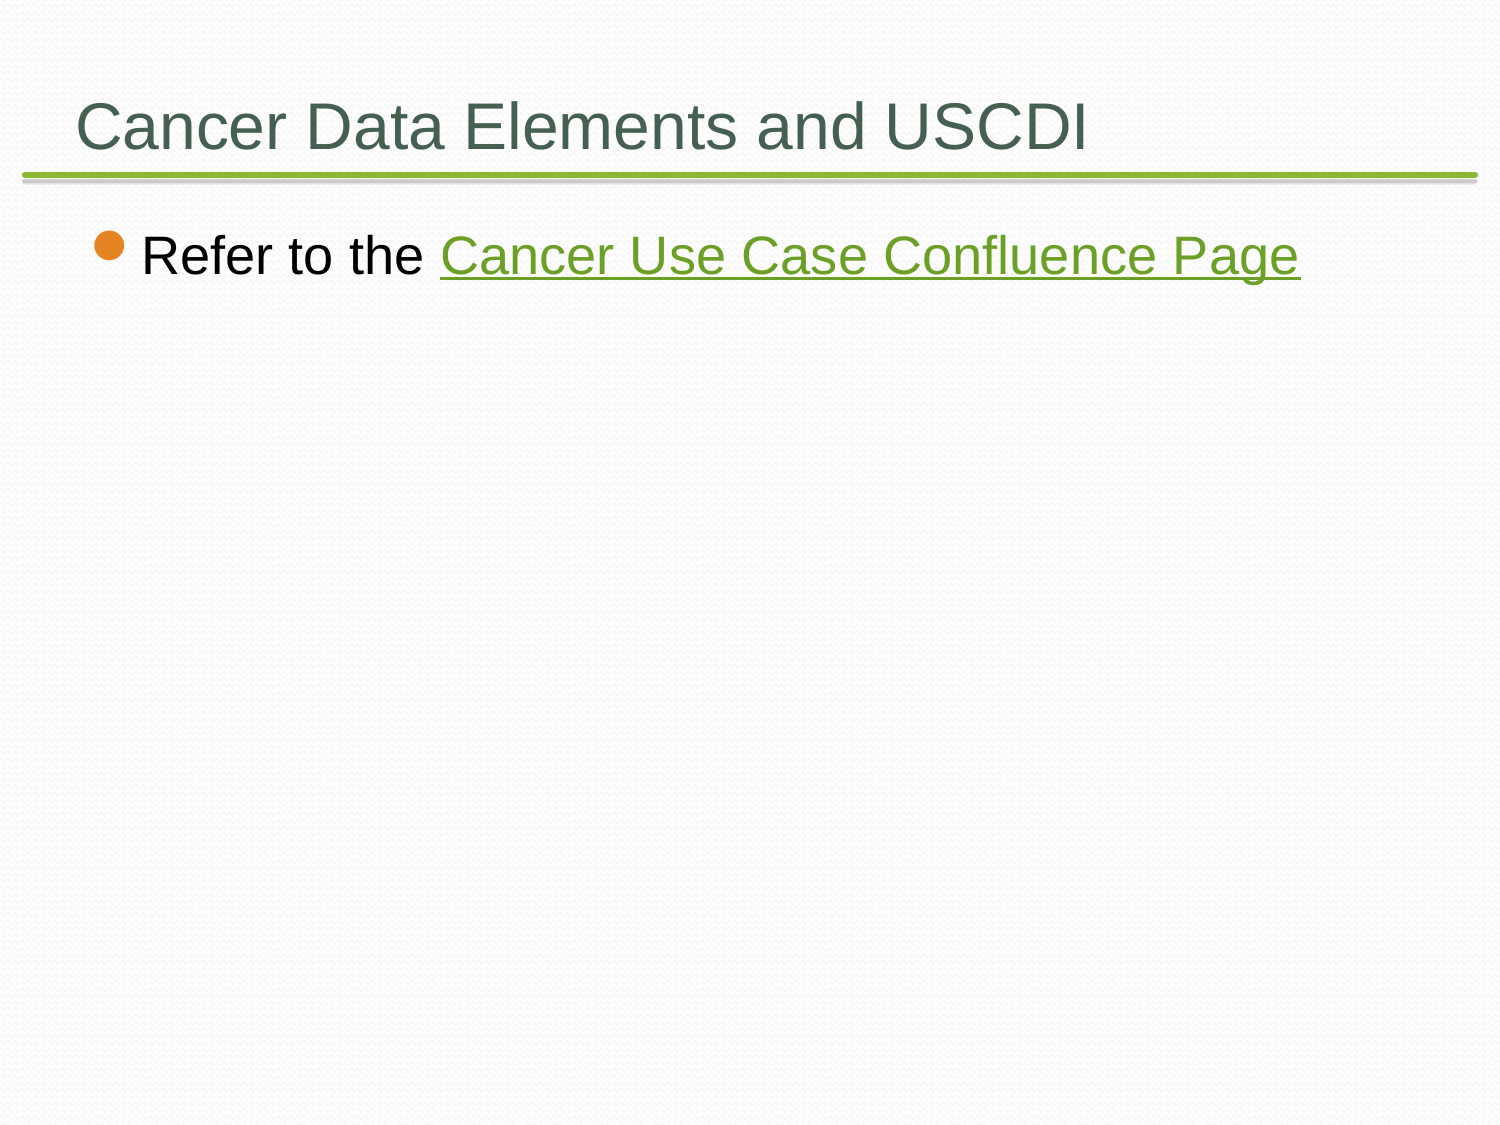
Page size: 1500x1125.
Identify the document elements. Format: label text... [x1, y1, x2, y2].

list Refer to the Cancer Use Case Confluence Page [74, 212, 1426, 933]
title Cancer Data Elements and USCDI [74, 74, 1426, 163]
